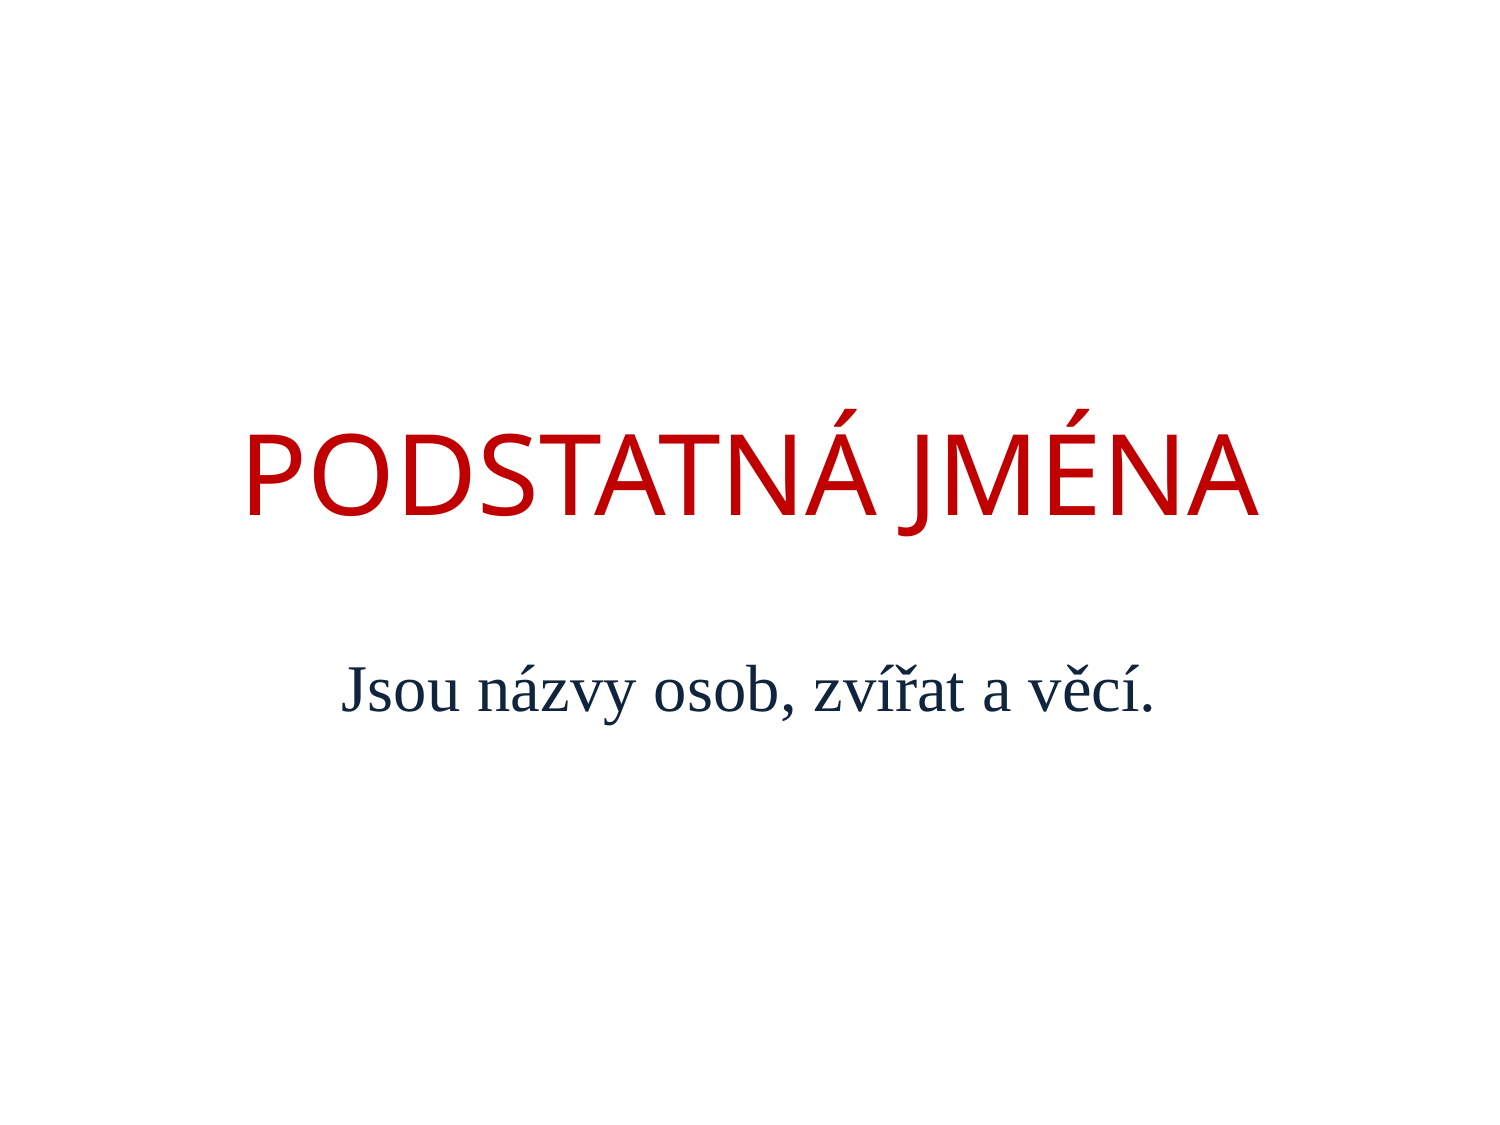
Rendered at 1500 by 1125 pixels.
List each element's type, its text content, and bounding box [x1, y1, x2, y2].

subtitle Jsou názvy osob, zvířat a věcí. [225, 637, 1275, 925]
title PODSTATNÁ JMÉNA [112, 349, 1388, 591]
